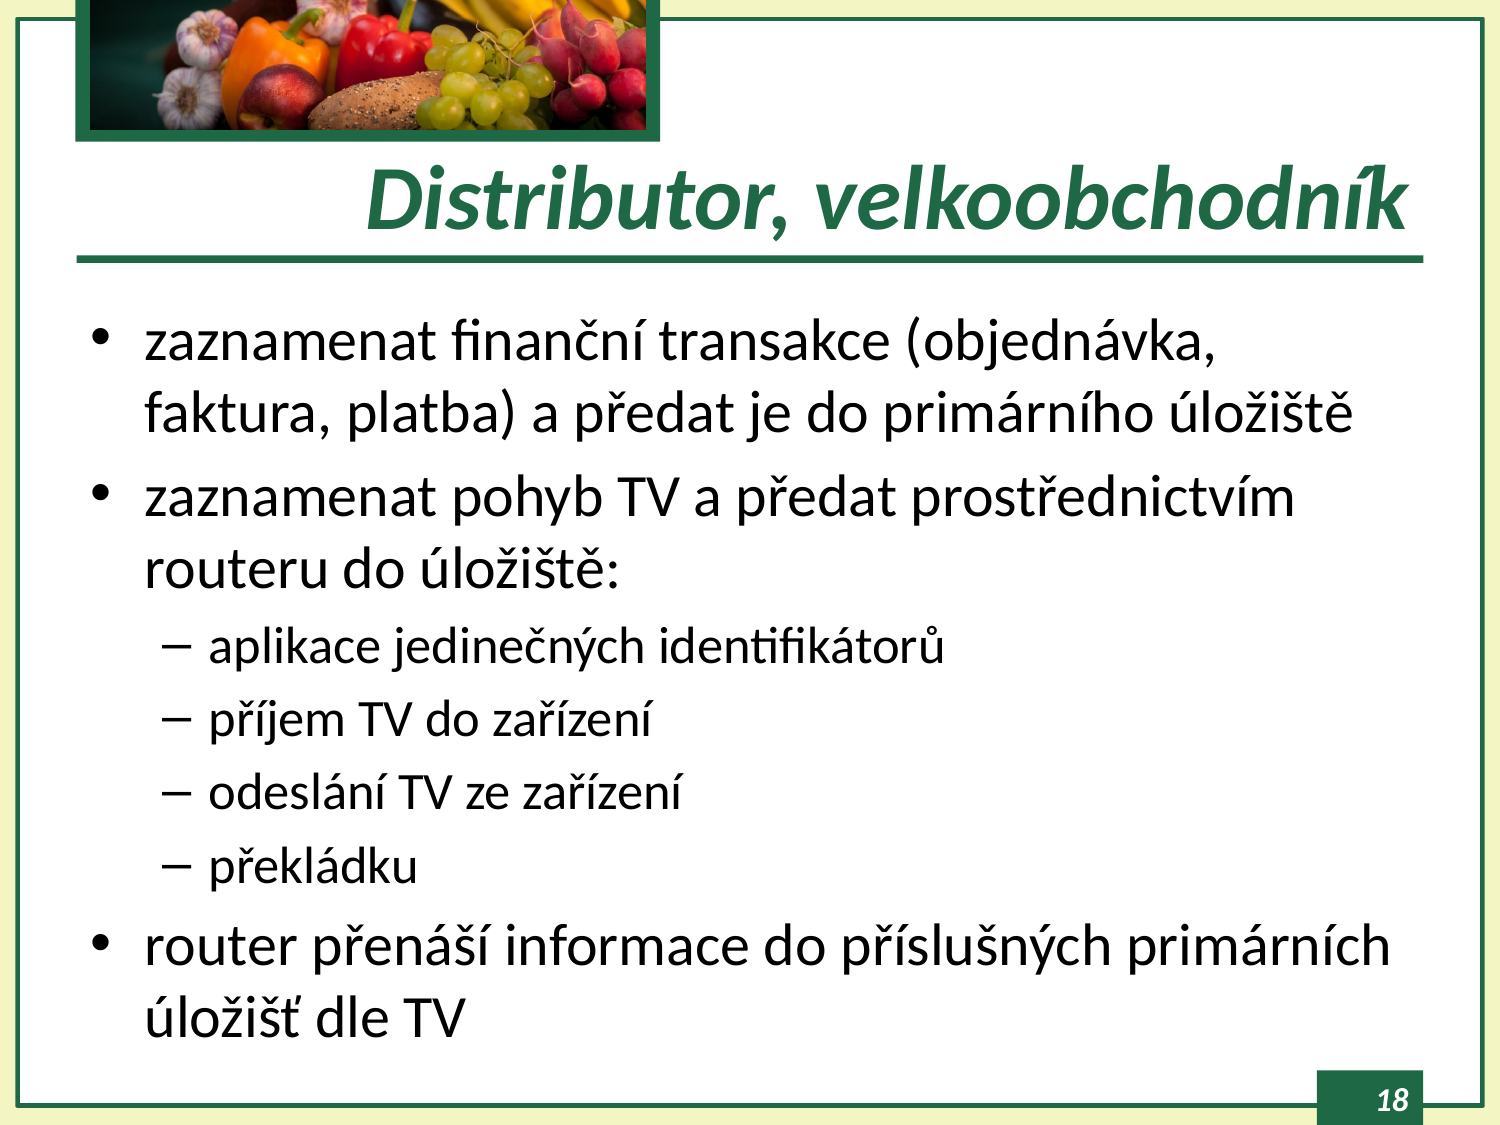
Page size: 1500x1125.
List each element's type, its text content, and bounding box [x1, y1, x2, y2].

list zaznamenat finanční transakce (objednávka, faktura, platba) a předat je do primárního úložiště zaznamenat pohyb TV a předat prostřednictvím routeru do úložiště: aplikace jedinečných identifikátorů příjem TV do zařízení odeslání TV ze zařízení překládku router přenáší informace do příslušných primárních úložišť dle TV [75, 292, 1425, 1059]
picture [90, 0, 646, 45]
title Distributor, velkoobchodník [75, 45, 1425, 256]
